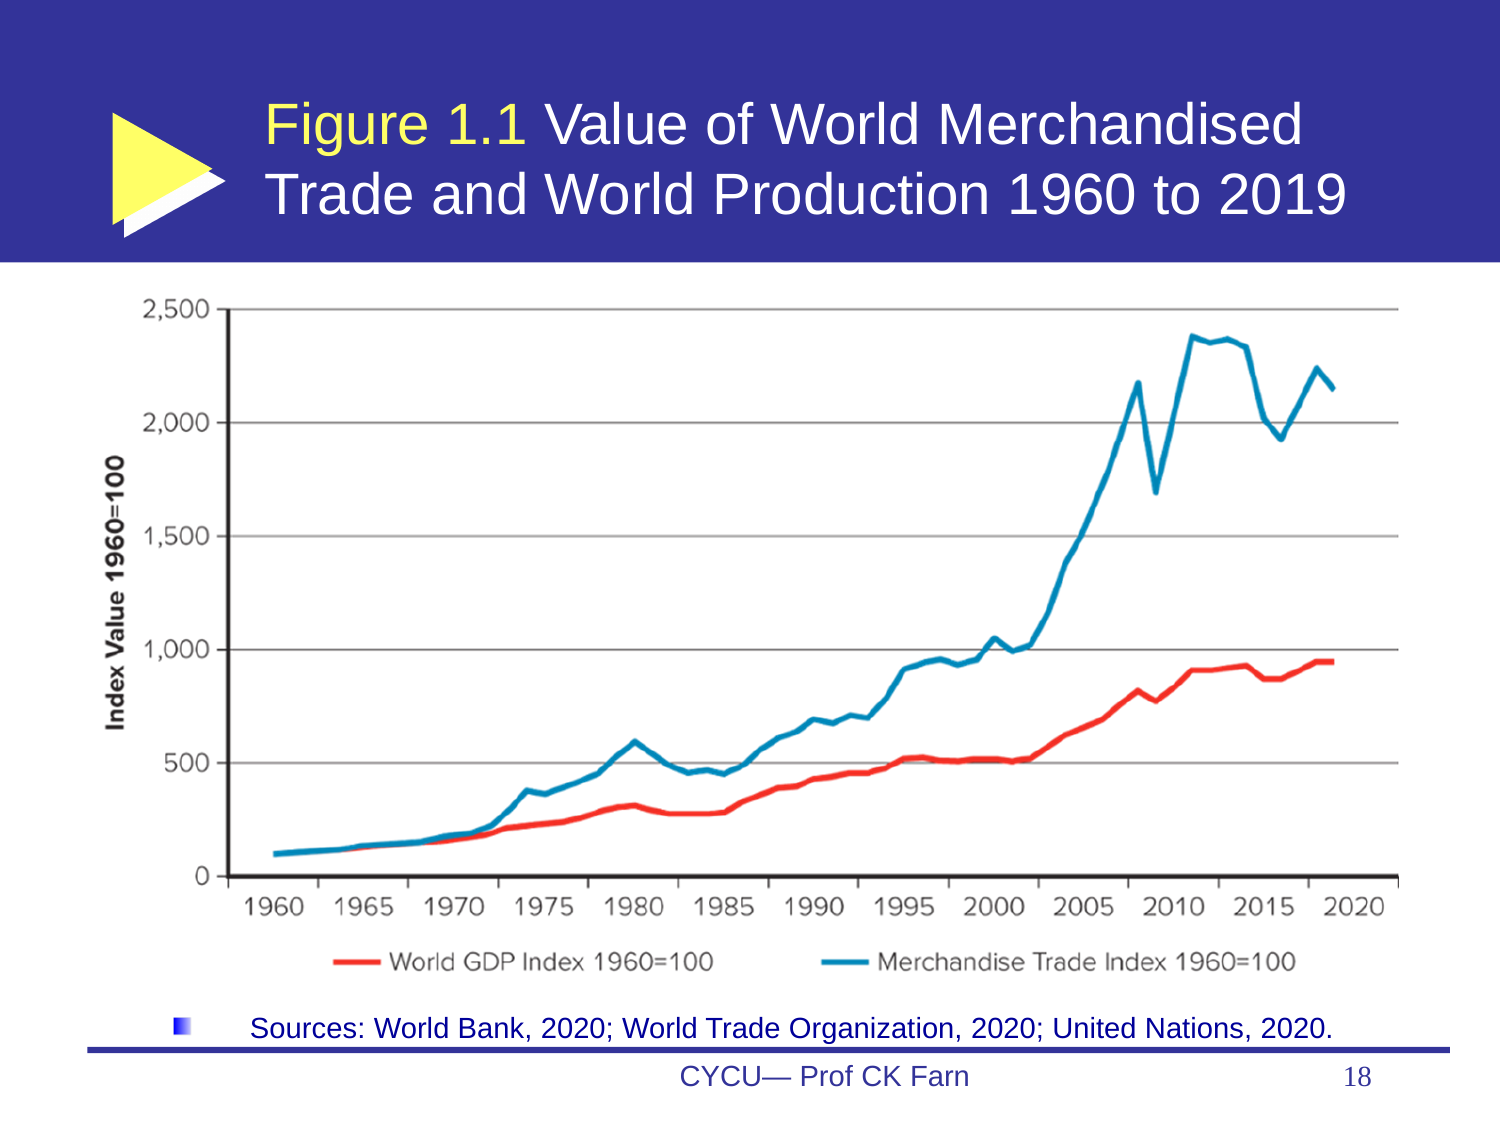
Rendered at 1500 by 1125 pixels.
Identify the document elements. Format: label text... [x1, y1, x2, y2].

slide_number 18 [1074, 1050, 1388, 1125]
footer CYCU— Prof CK Farn [587, 1050, 1063, 1125]
picture [101, 295, 1399, 978]
title Figure 1.1 Value of World Merchandised Trade and World Production 1960 to 2019 [249, 62, 1388, 250]
picture [172, 1016, 193, 1037]
list Sources: World Bank, 2020; World Trade Organization, 2020; United Nations, 2020. [157, 1001, 1480, 1050]
